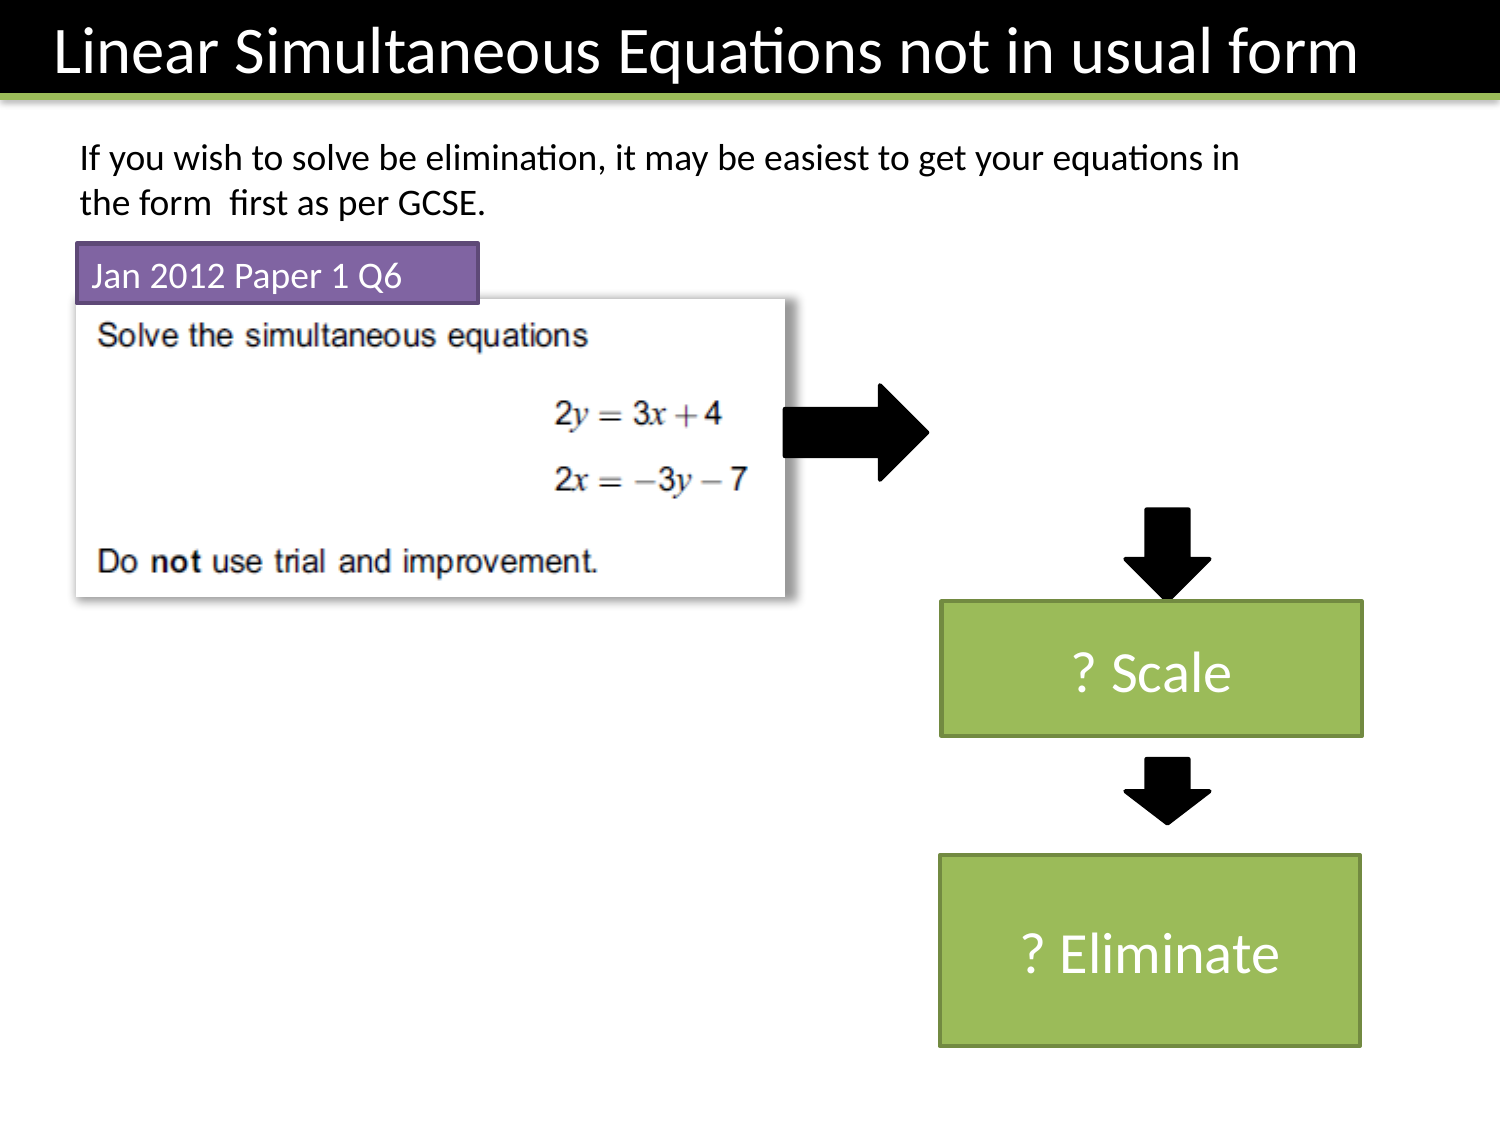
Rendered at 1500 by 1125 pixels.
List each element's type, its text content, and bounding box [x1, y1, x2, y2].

text_box Jan 2012 Paper 1 Q6 [75, 241, 480, 298]
text_box [789, 383, 930, 482]
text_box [0, 0, 1500, 99]
text_box [1123, 507, 1212, 599]
text_box ? Scale [939, 599, 1364, 738]
text_box [1123, 756, 1212, 826]
text_box ? Eliminate [938, 853, 1362, 1048]
picture [76, 298, 786, 598]
